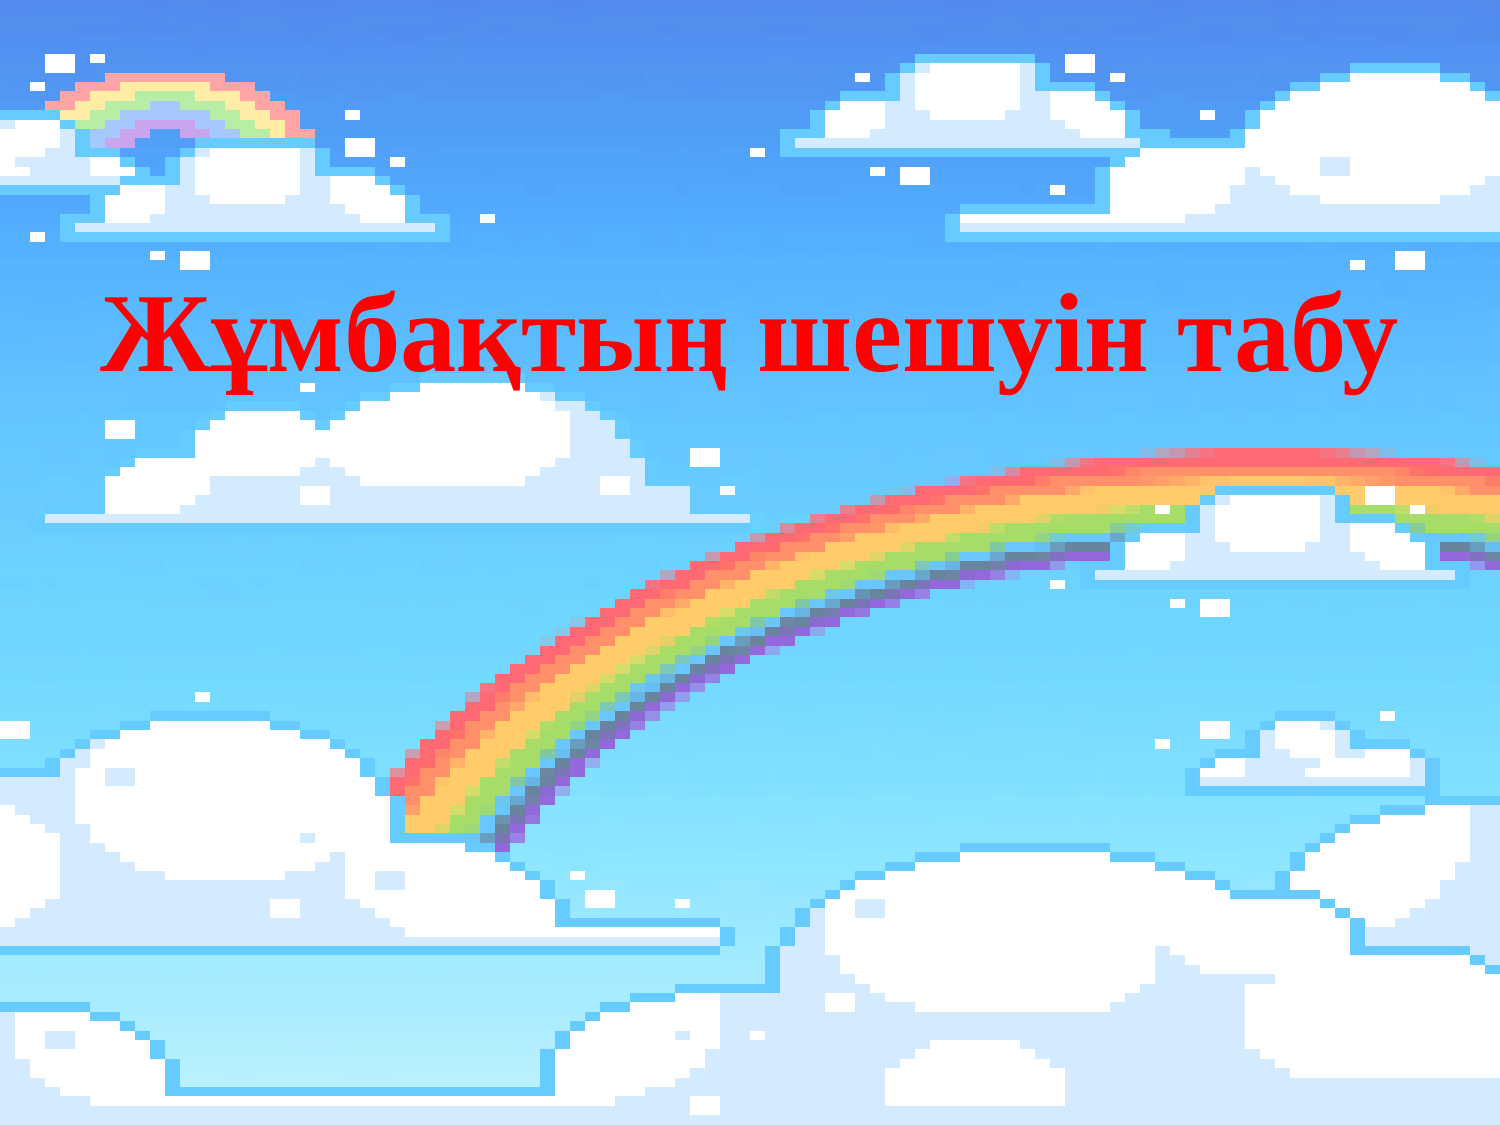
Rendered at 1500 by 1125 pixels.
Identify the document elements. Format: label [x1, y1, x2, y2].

list [0, 0, 1500, 1125]
